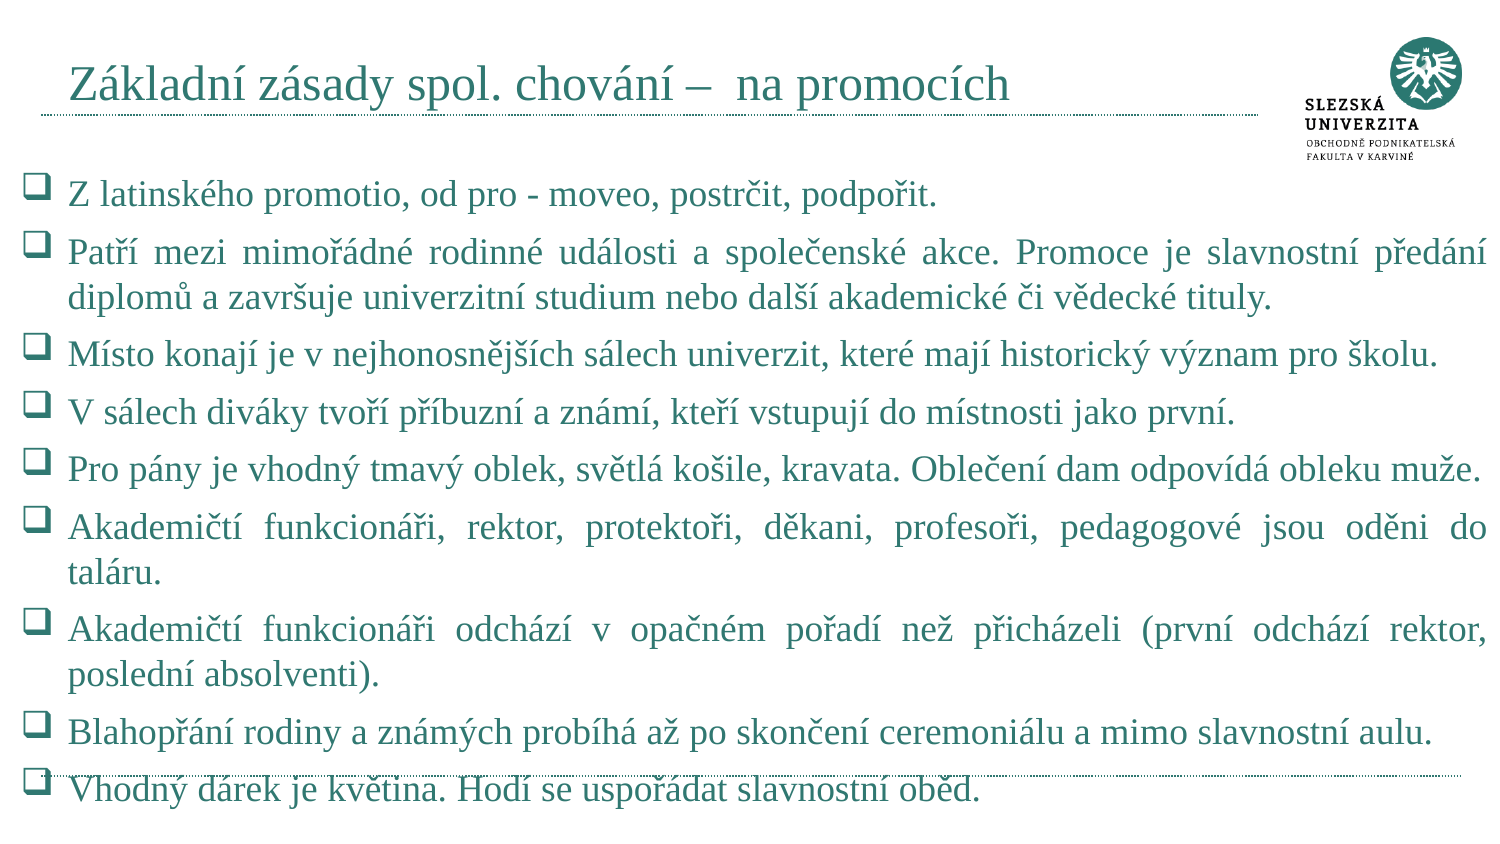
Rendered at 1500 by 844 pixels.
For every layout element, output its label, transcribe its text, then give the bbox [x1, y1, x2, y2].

title Základní zásady spol. chování – na promocích [53, 43, 1318, 127]
text_box Z latinského promotio, od pro - moveo, postrčit, podpořit. Patří mezi mimořádné rodinné události a společenské akce. Promoce je slavnostní předání diplomů a završuje univerzitní studium nebo další akademické či vědecké tituly. Místo konají je v nejhonosnějších sálech univerzit, které mají historický význam pro školu. V sálech diváky tvoří příbuzní a známí, kteří vstupují do místnosti jako první. Pro pány je vhodný tmavý oblek, světlá košile, kravata. Oblečení dam odpovídá obleku muže. Akademičtí funkcionáři, rektor, protektoři, děkani, profesoři, pedagogové jsou oděni do taláru. Akademičtí funkcionáři odchází v opačném pořadí než přicházeli (první odchází rektor, poslední absolventi). Blahopřání rodiny a známých probíhá až po skončení ceremoniálu a mimo slavnostní aulu. Vhodný dárek je květina. Hodí se uspořádat slavnostní oběd. [5, 161, 1500, 817]
picture [1305, 37, 1462, 160]
